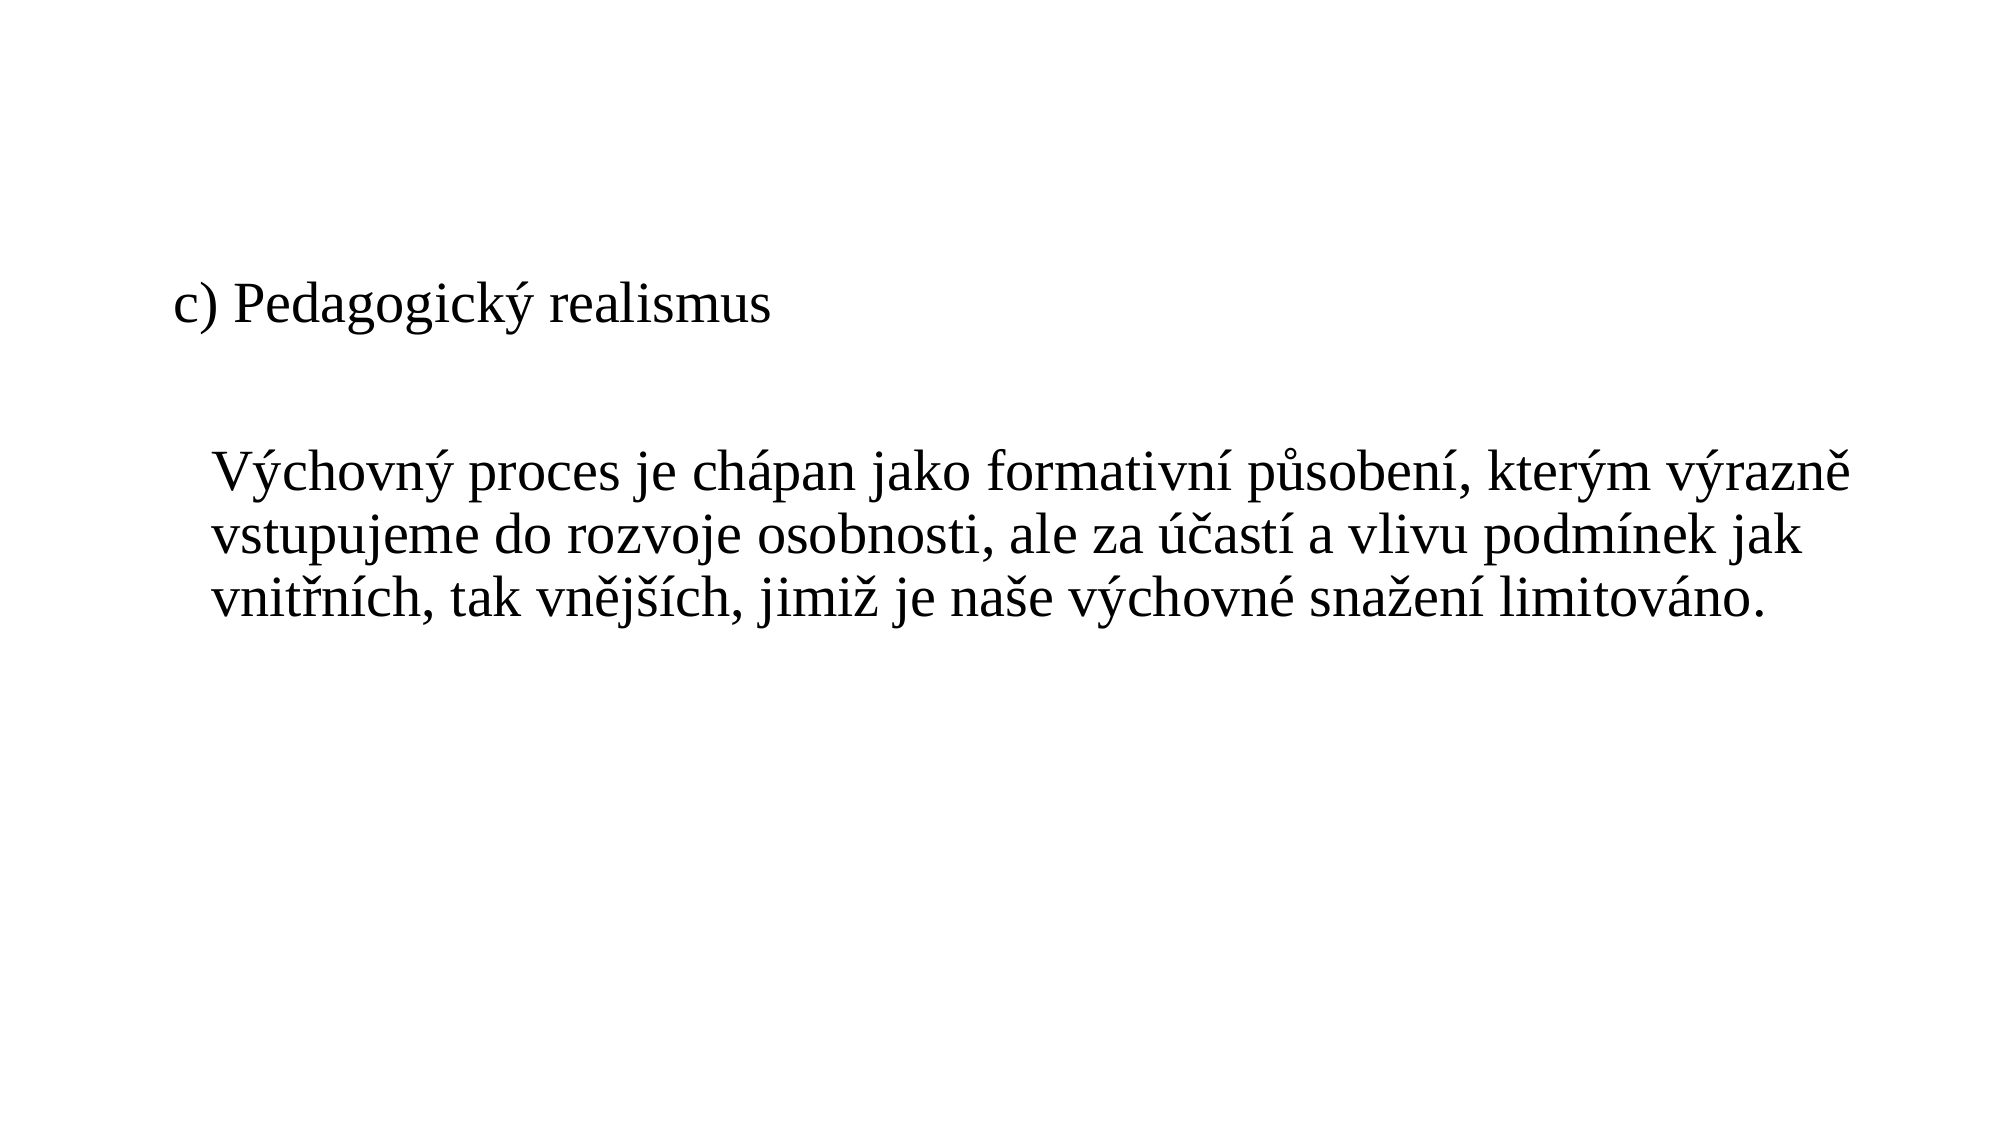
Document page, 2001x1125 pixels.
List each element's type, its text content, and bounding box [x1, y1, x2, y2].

list c) Pedagogický realismus Výchovný proces je chápan jako formativní působení, kterým výrazně vstupujeme do rozvoje osobnosti, ale za účastí a vlivu podmínek jak vnitřních, tak vnějších, jimiž je naše výchovné snažení limitováno. [158, 90, 1873, 1005]
